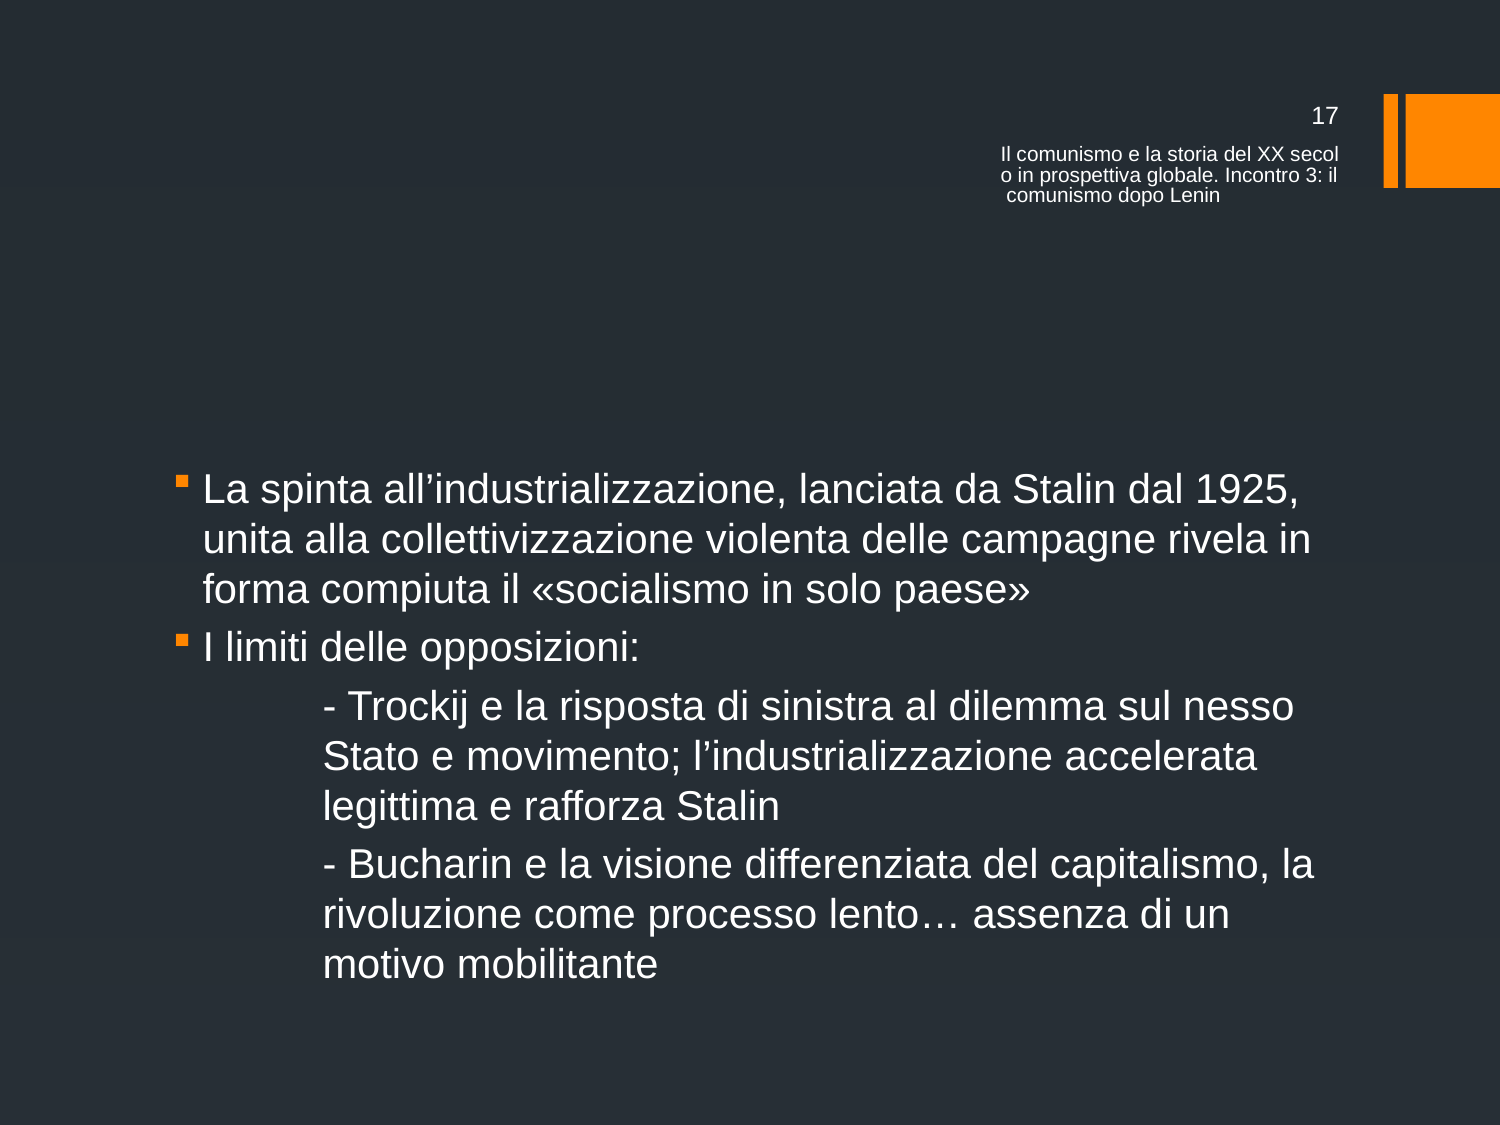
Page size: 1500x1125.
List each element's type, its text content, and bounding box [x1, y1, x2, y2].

footer Il comunismo e la storia del XX secolo in prospettiva globale. Incontro 3: il comunismo dopo Lenin [985, 140, 1355, 190]
slide_number 17 [1199, 90, 1355, 140]
list La spinta all’industrializzazione, lanciata da Stalin dal 1925, unita alla collettivizzazione violenta delle campagne rivela in forma compiuta il «socialismo in solo paese» I limiti delle opposizioni: - Trockij e la risposta di sinistra al dilemma sul nesso Stato e movimento; l’industrializzazione accelerata legittima e rafforza Stalin - Bucharin e la visione differenziata del capitalismo, la rivoluzione come processo lento… assenza di un motivo mobilitante [150, 454, 1350, 1035]
